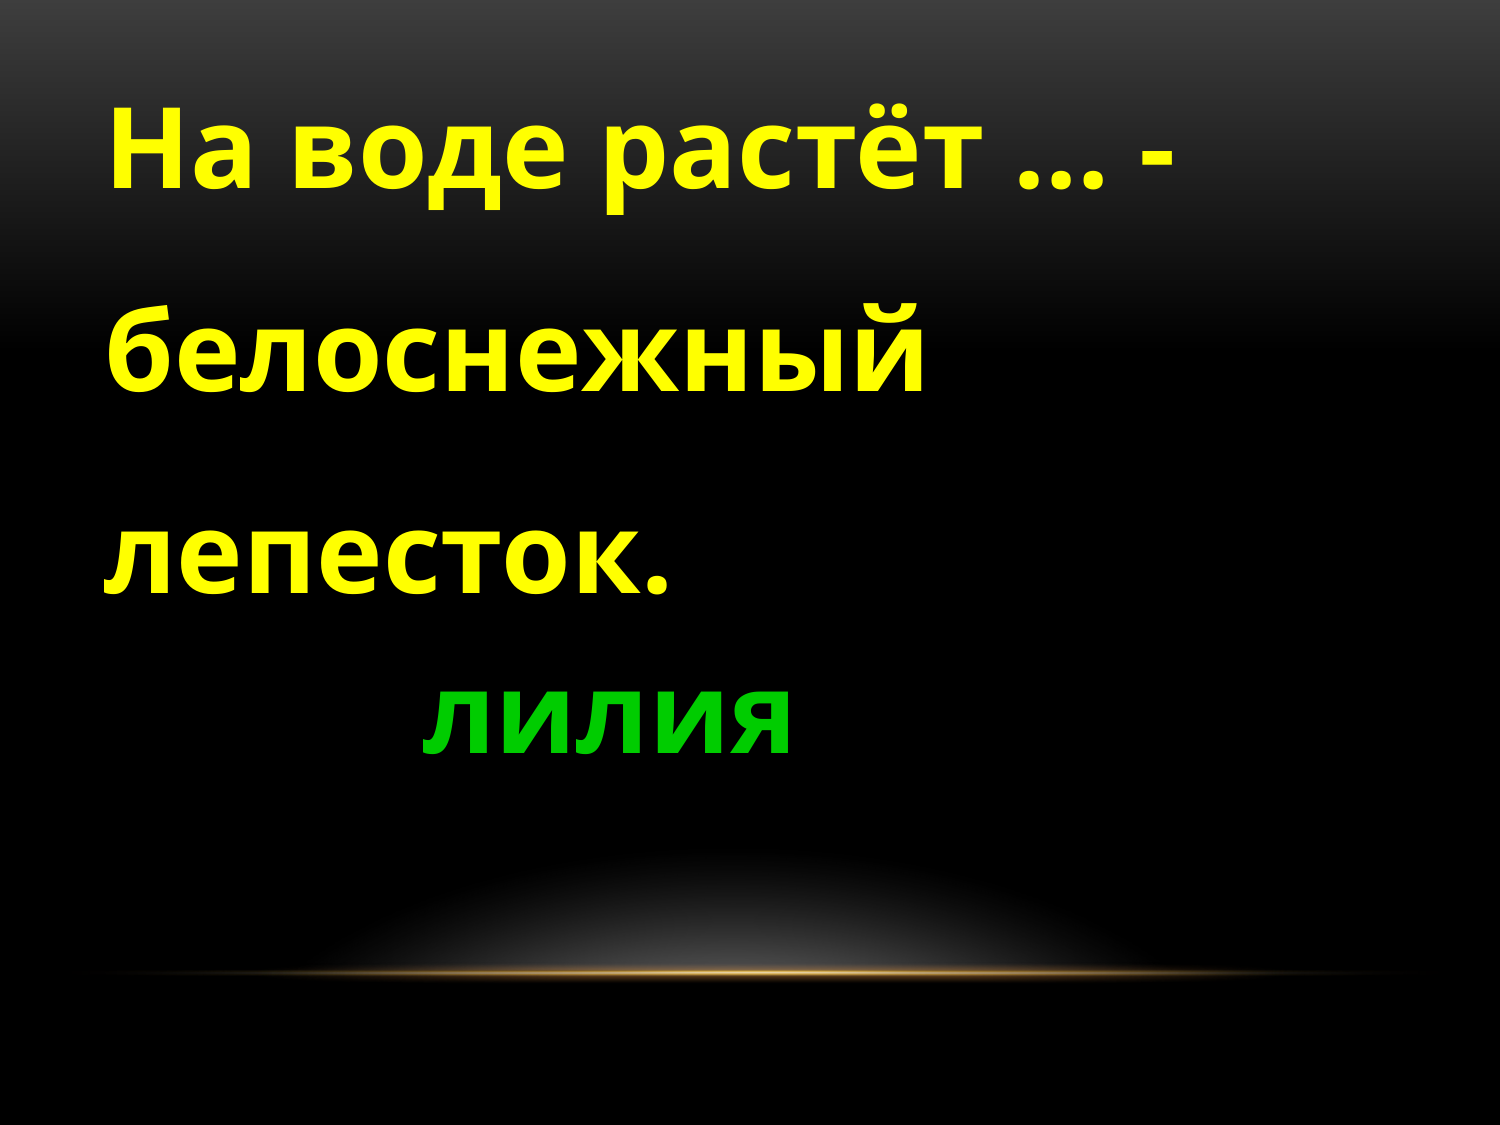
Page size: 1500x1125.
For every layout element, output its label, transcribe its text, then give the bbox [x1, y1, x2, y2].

text_box лилия [408, 633, 1401, 749]
picture [0, 0, 1500, 1125]
text_box На воде растёт … - белоснежный лепесток. [81, 208, 1470, 417]
